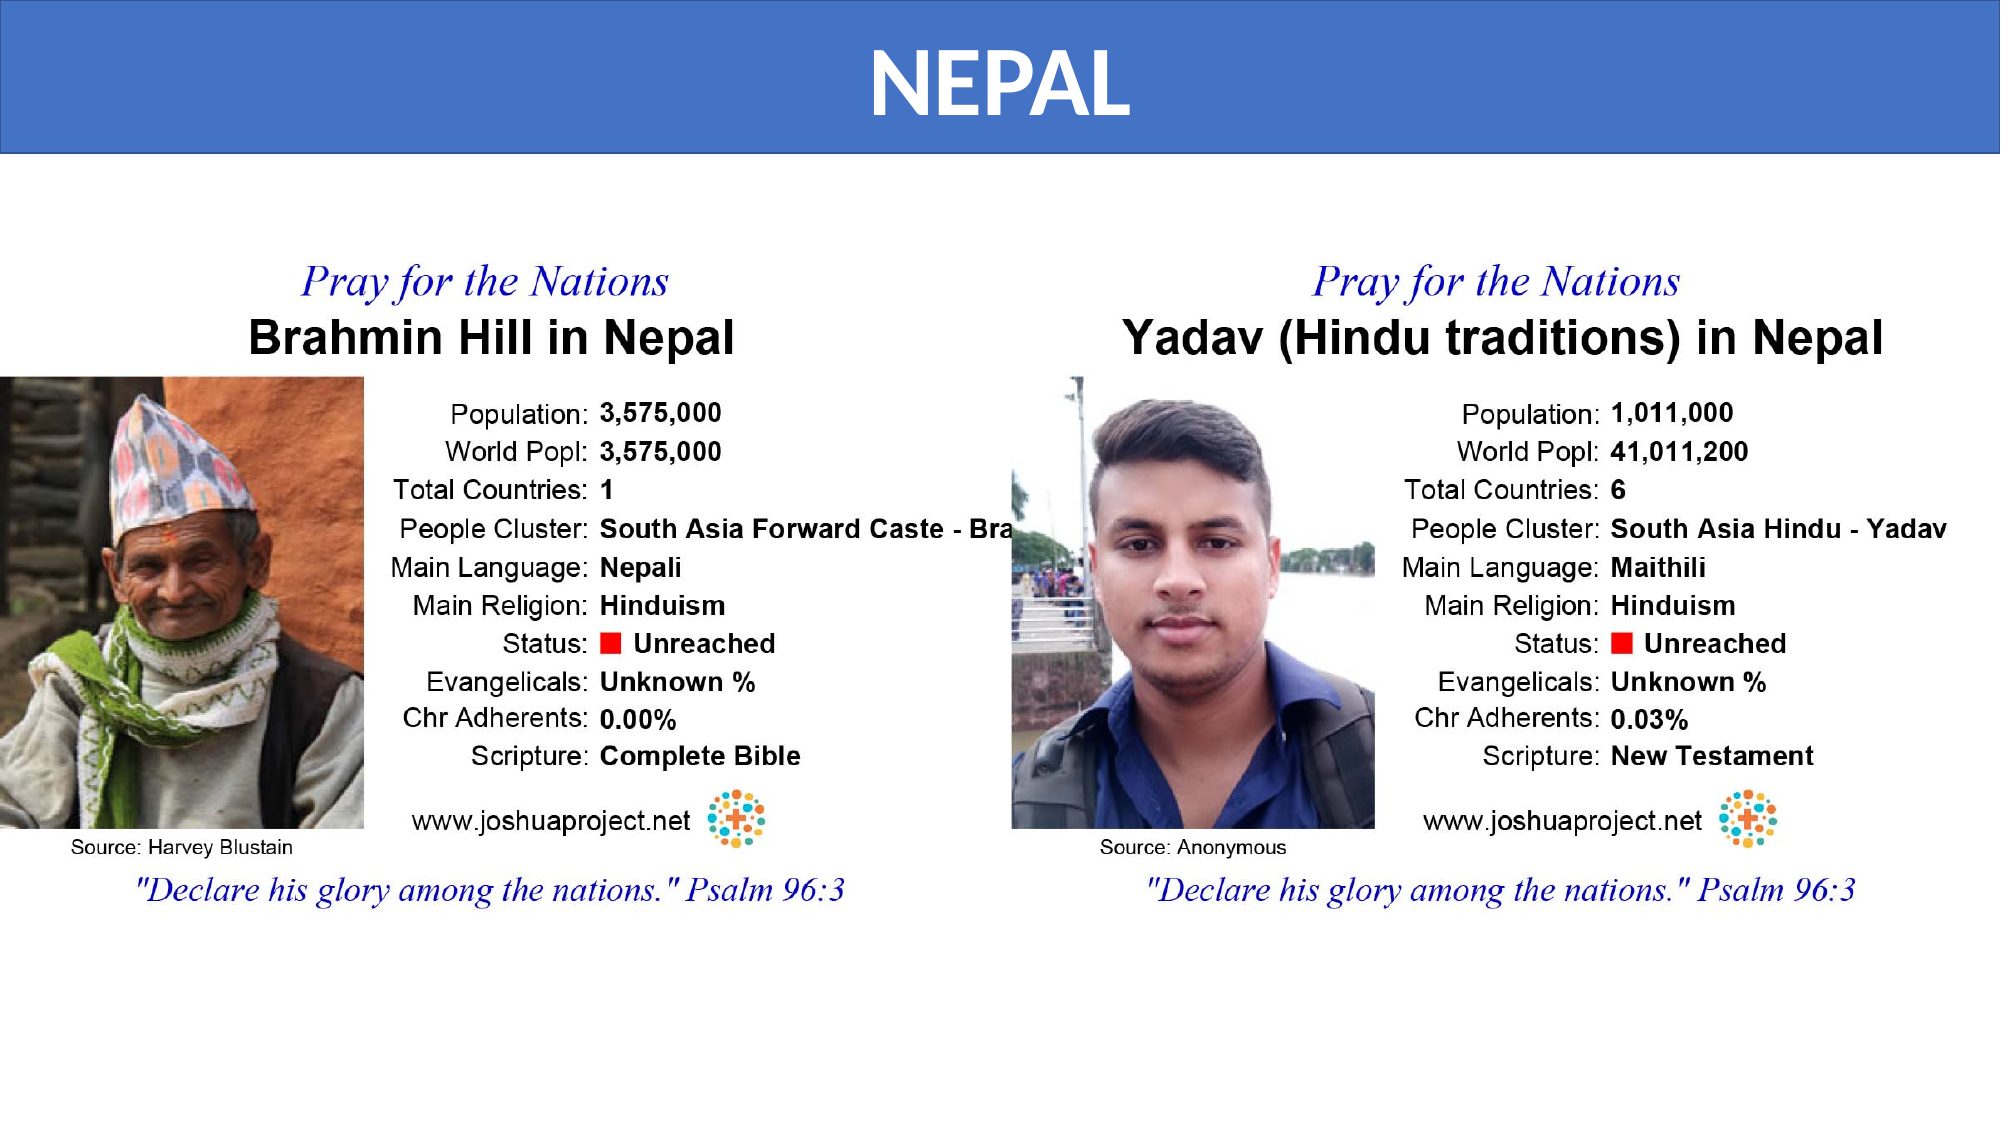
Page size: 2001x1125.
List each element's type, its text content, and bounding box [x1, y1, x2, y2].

text_box [0, 0, 2000, 154]
picture [0, 207, 2000, 918]
text_box NEPAL [11, 8, 1989, 144]
